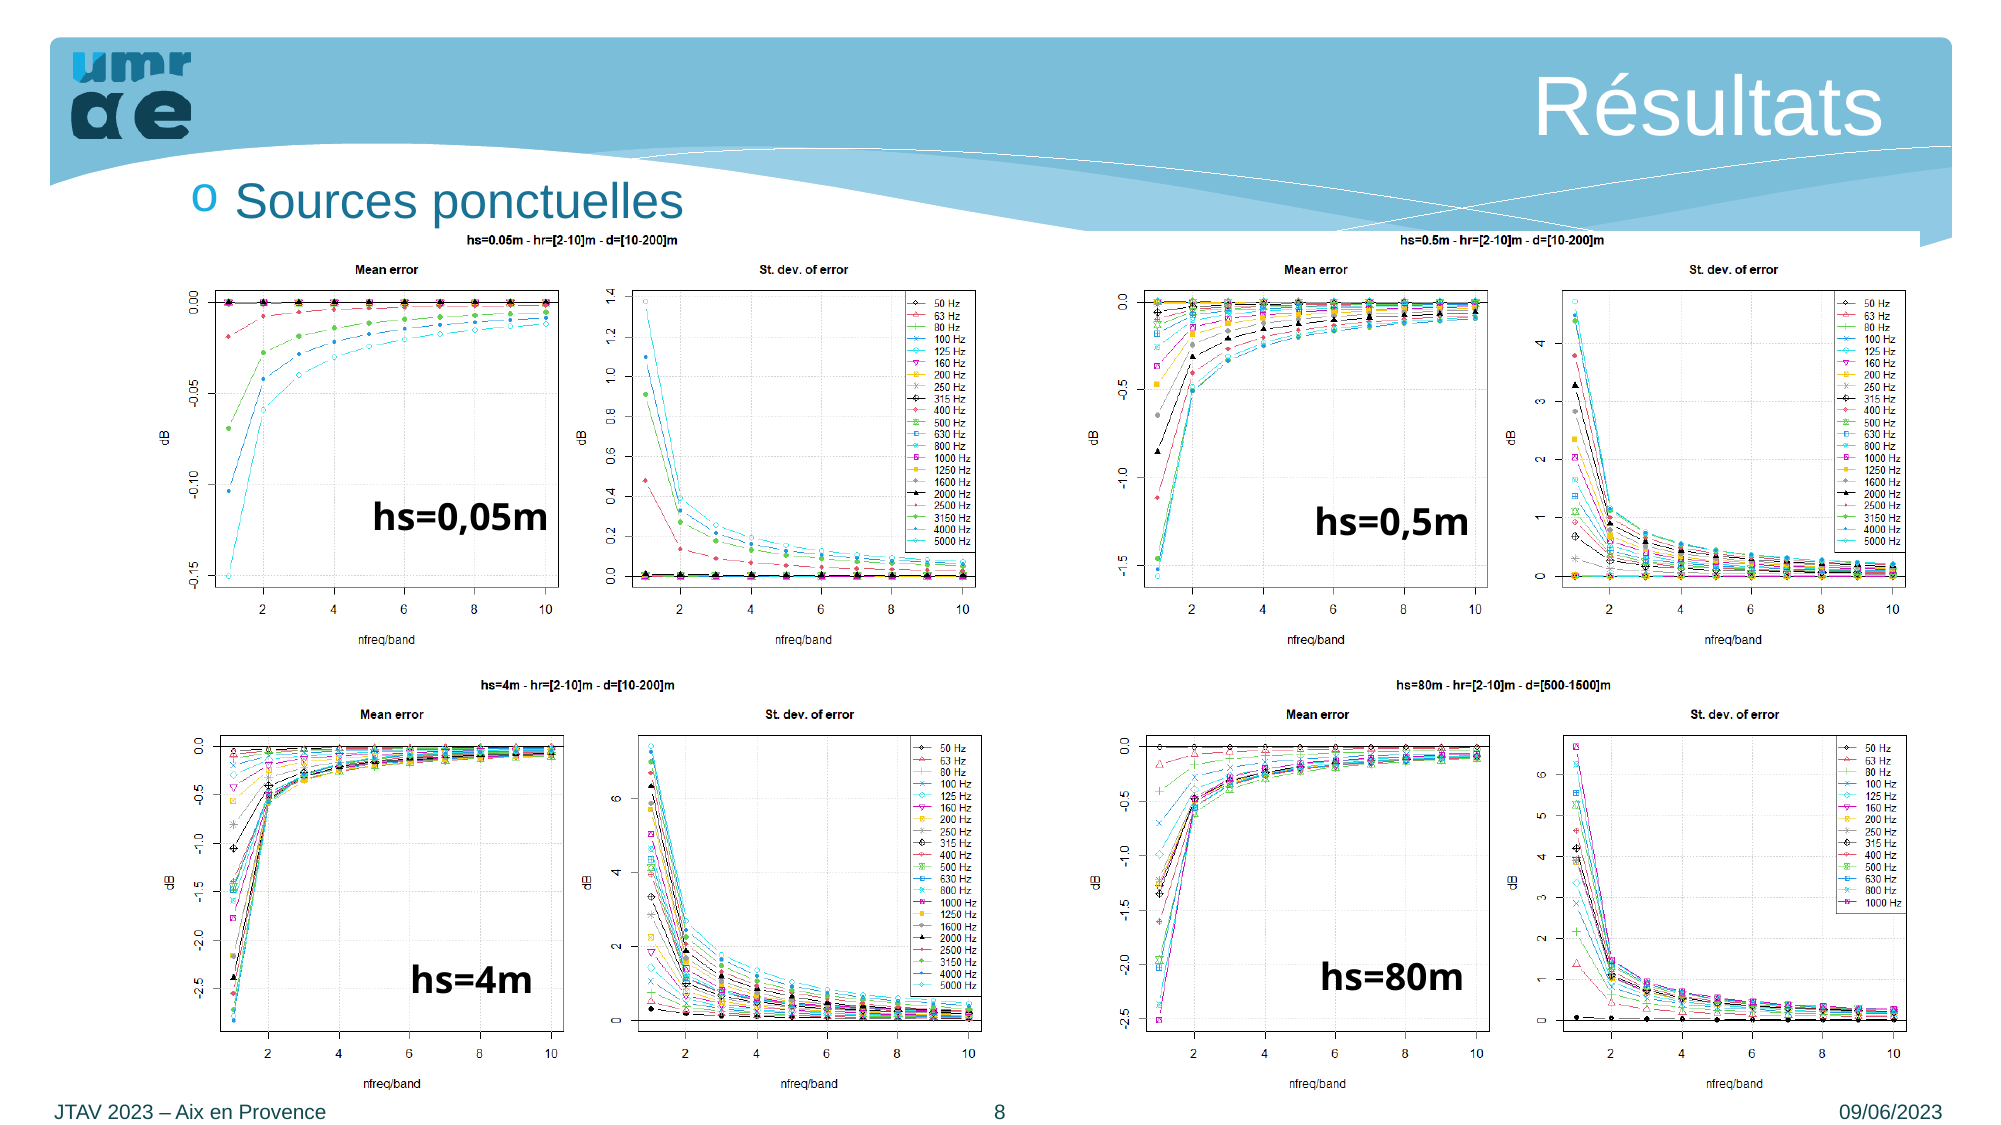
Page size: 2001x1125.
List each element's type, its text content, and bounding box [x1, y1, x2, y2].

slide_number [1129, 1081, 1958, 1125]
slide_number 8 [872, 1081, 1128, 1125]
title Résultats [367, 42, 1900, 160]
picture [1087, 675, 1921, 1090]
picture [155, 231, 990, 646]
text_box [161, 675, 996, 1090]
text_box Sources ponctuelles [174, 160, 1795, 875]
text_box JTAV 2023 – Aix en Provence [39, 1081, 868, 1125]
picture [71, 52, 191, 139]
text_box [1085, 231, 1920, 646]
